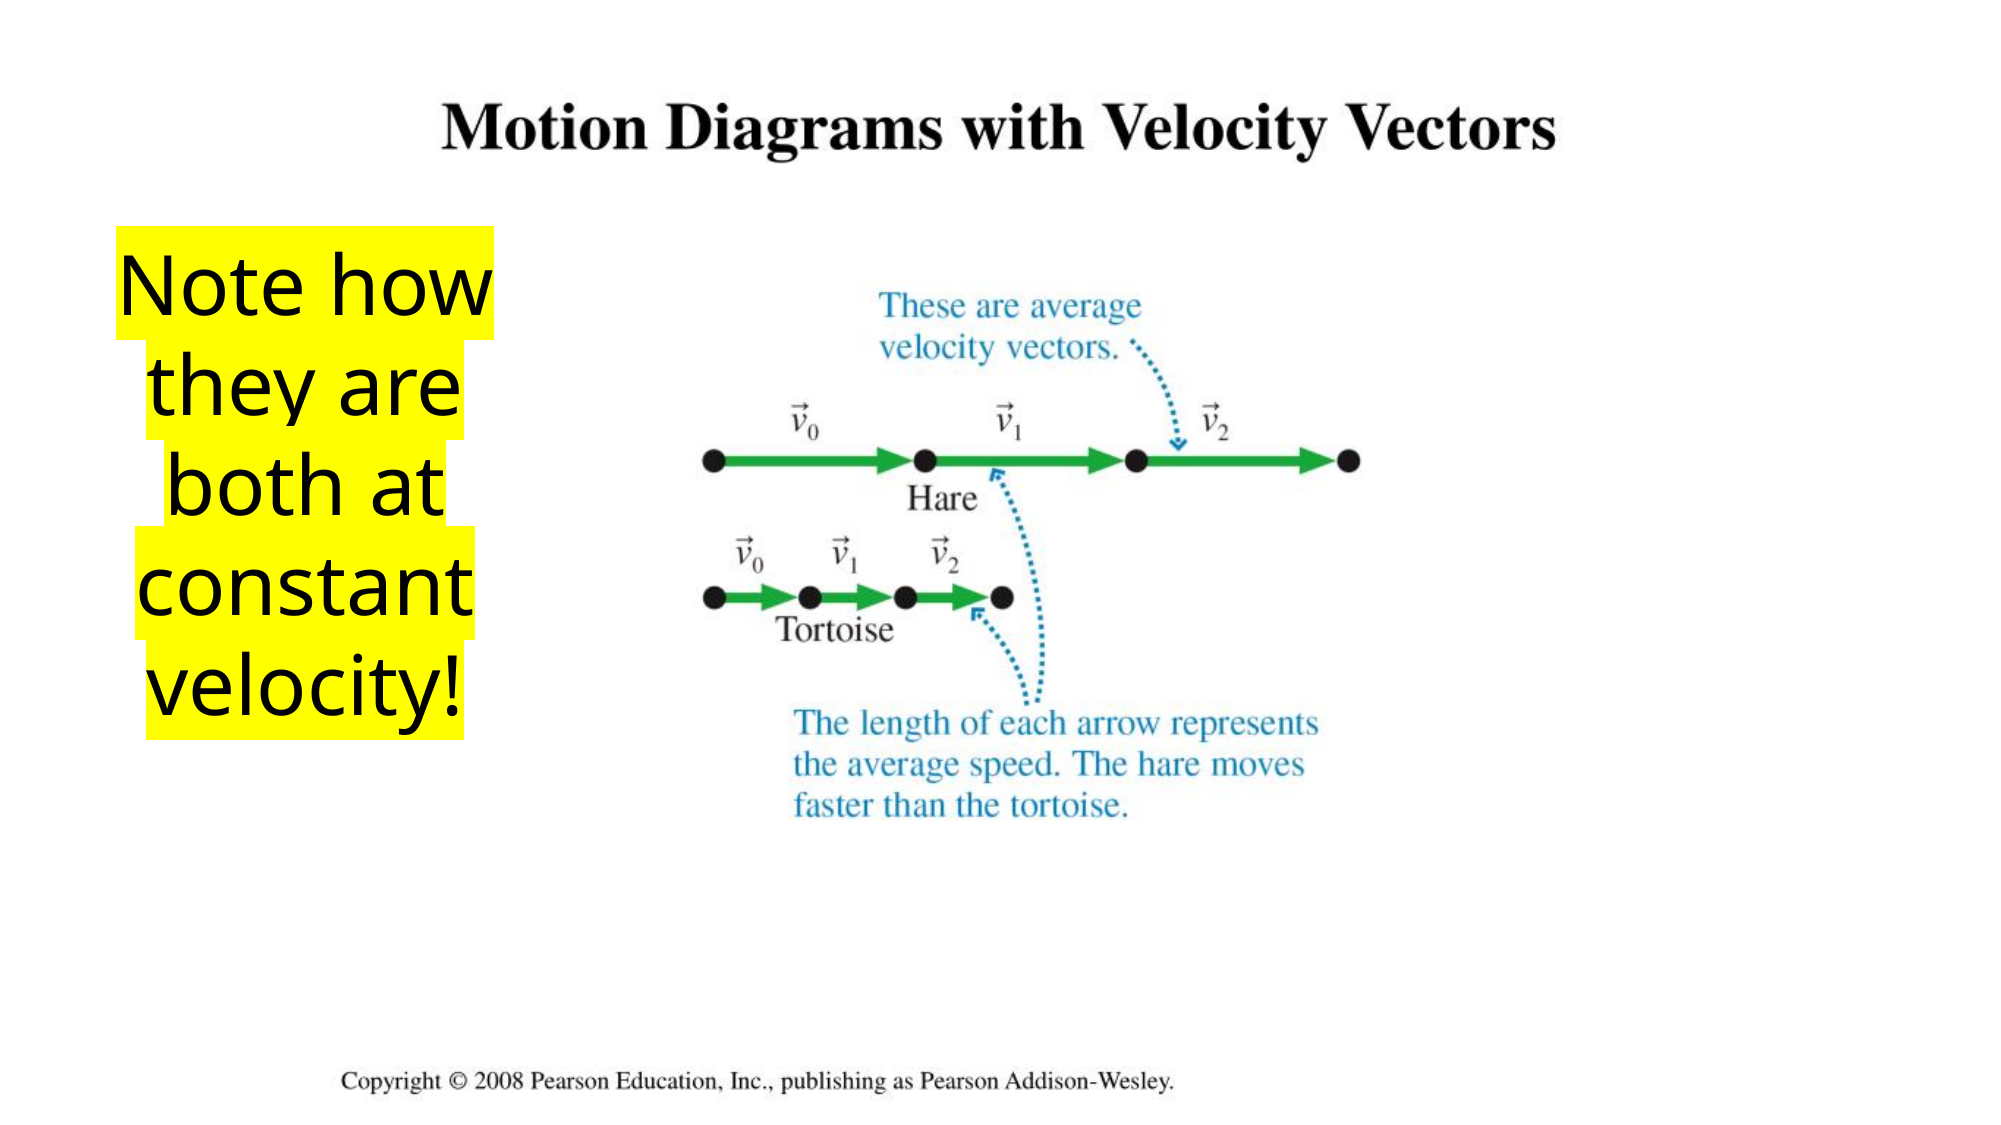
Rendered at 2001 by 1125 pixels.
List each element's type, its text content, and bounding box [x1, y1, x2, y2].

picture [249, 0, 1751, 1125]
text_box Note how they are both at constant velocity! [97, 224, 242, 740]
